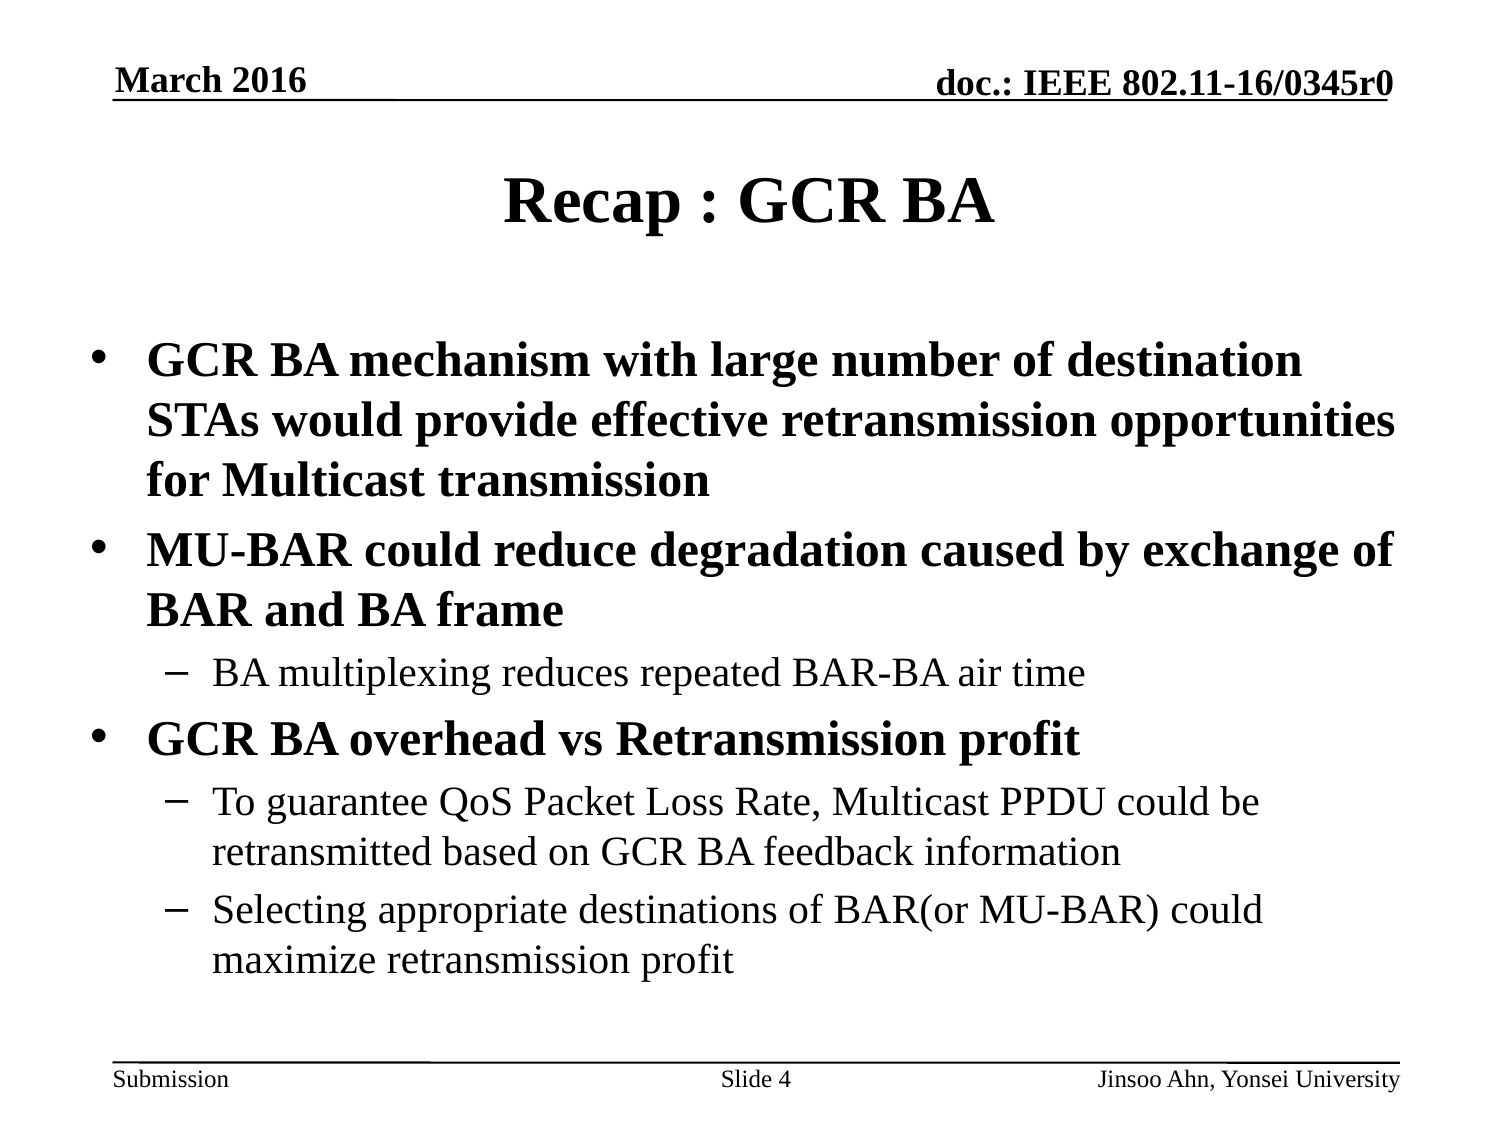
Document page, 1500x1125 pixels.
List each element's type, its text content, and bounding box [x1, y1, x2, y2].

list GCR BA mechanism with large number of destination STAs would provide effective retransmission opportunities for Multicast transmission MU-BAR could reduce degradation caused by exchange of BAR and BA frame BA multiplexing reduces repeated BAR-BA air time GCR BA overhead vs Retransmission profit To guarantee QoS Packet Loss Rate, Multicast PPDU could be retransmitted based on GCR BA feedback information Selecting appropriate destinations of BAR(or MU-BAR) could maximize retransmission profit [74, 318, 1426, 1062]
title Recap : GCR BA [74, 101, 1426, 290]
